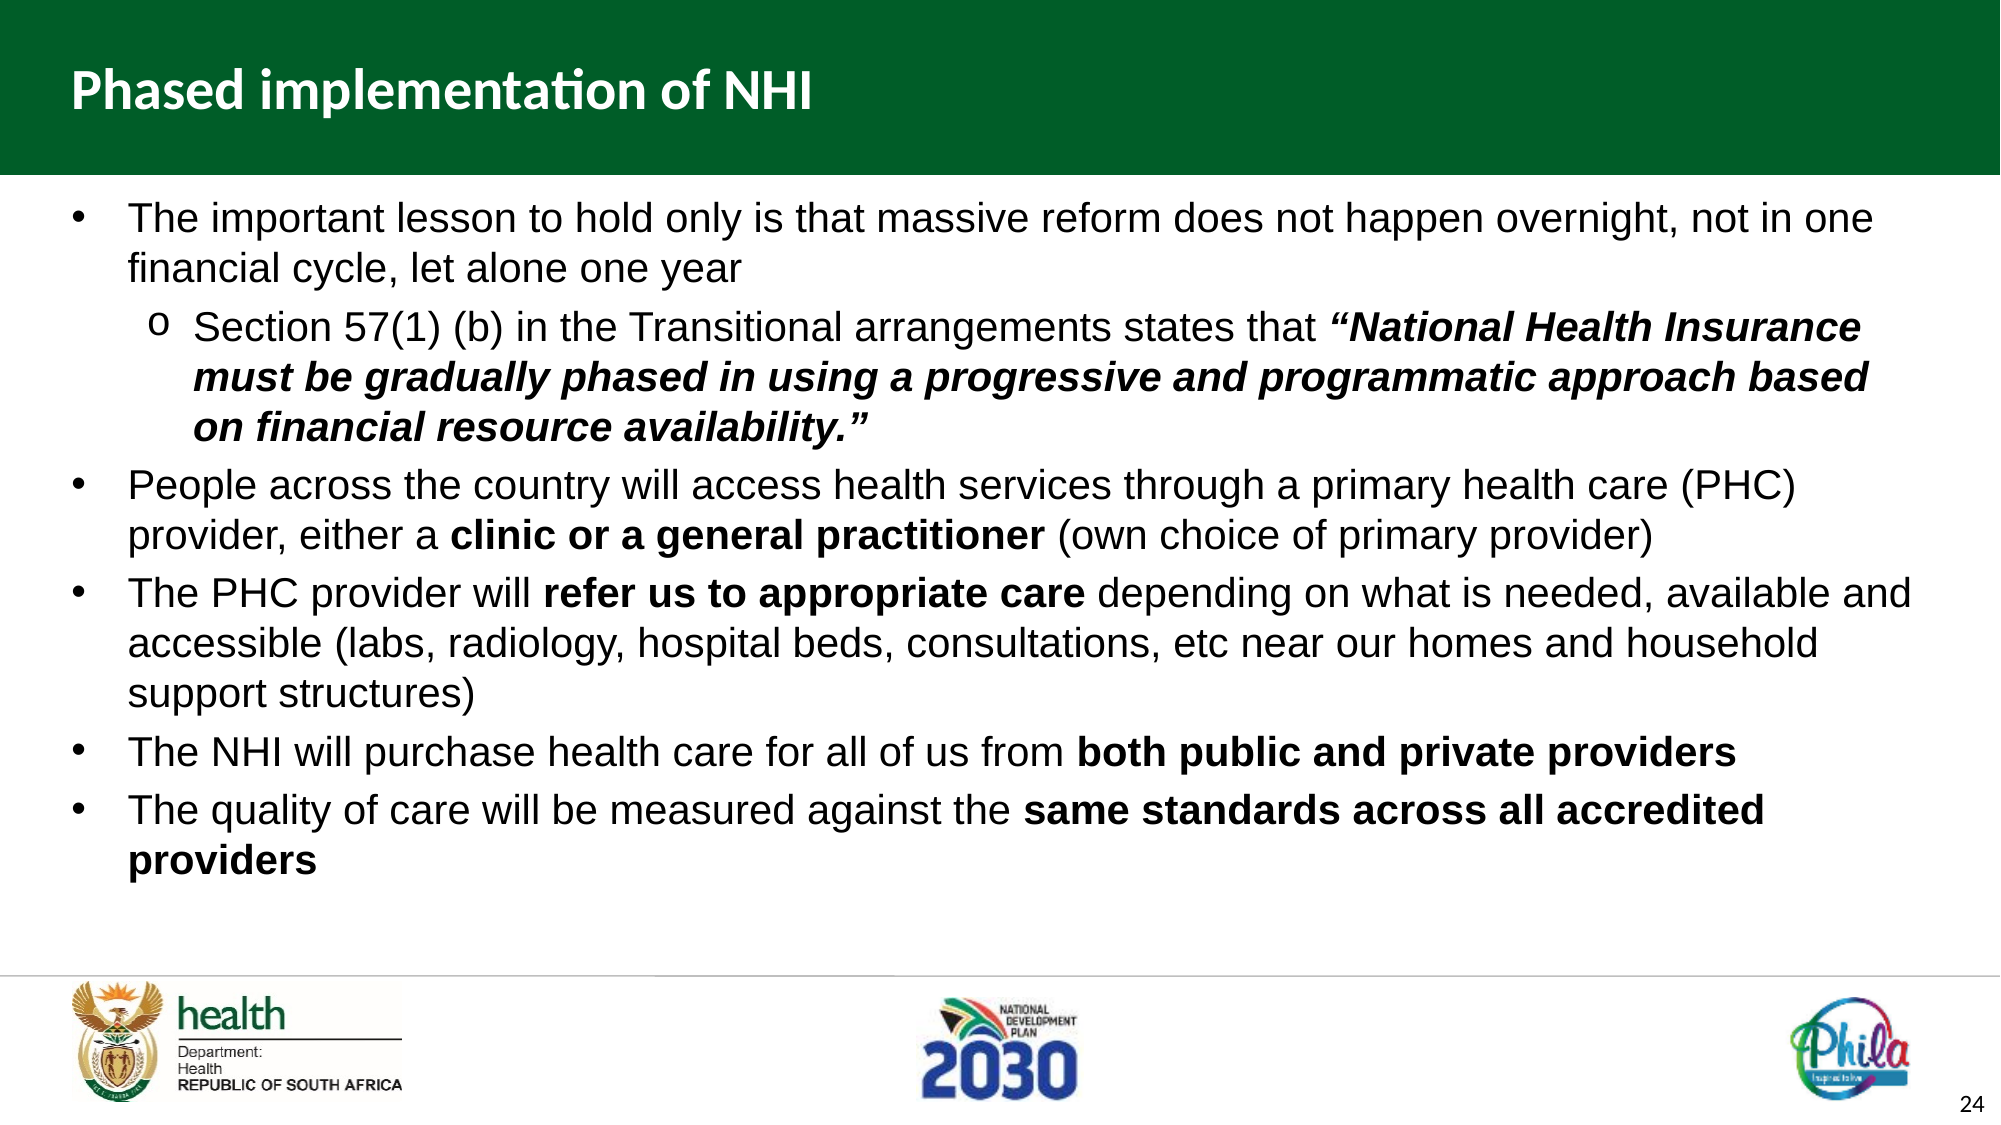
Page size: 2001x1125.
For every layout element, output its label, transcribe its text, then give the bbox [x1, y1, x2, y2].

title Phased implementation of NHI [56, 0, 1928, 173]
picture [1767, 997, 1933, 1102]
picture [916, 997, 1084, 1102]
list The important lesson to hold only is that massive reform does not happen overnight, not in one financial cycle, let alone one year Section 57(1) (b) in the Transitional arrangements states that “National Health Insurance must be gradually phased in using a progressive and programmatic approach based on financial resource availability.” People across the country will access health services through a primary health care (PHC) provider, either a clinic or a general practitioner (own choice of primary provider) The PHC provider will refer us to appropriate care depending on what is needed, available and accessible (labs, radiology, hospital beds, consultations, etc near our homes and household support structures) The NHI will purchase health care for all of us from both public and private providers The quality of care will be measured against the same standards across all accredited providers [56, 183, 1946, 950]
picture [72, 981, 402, 1102]
